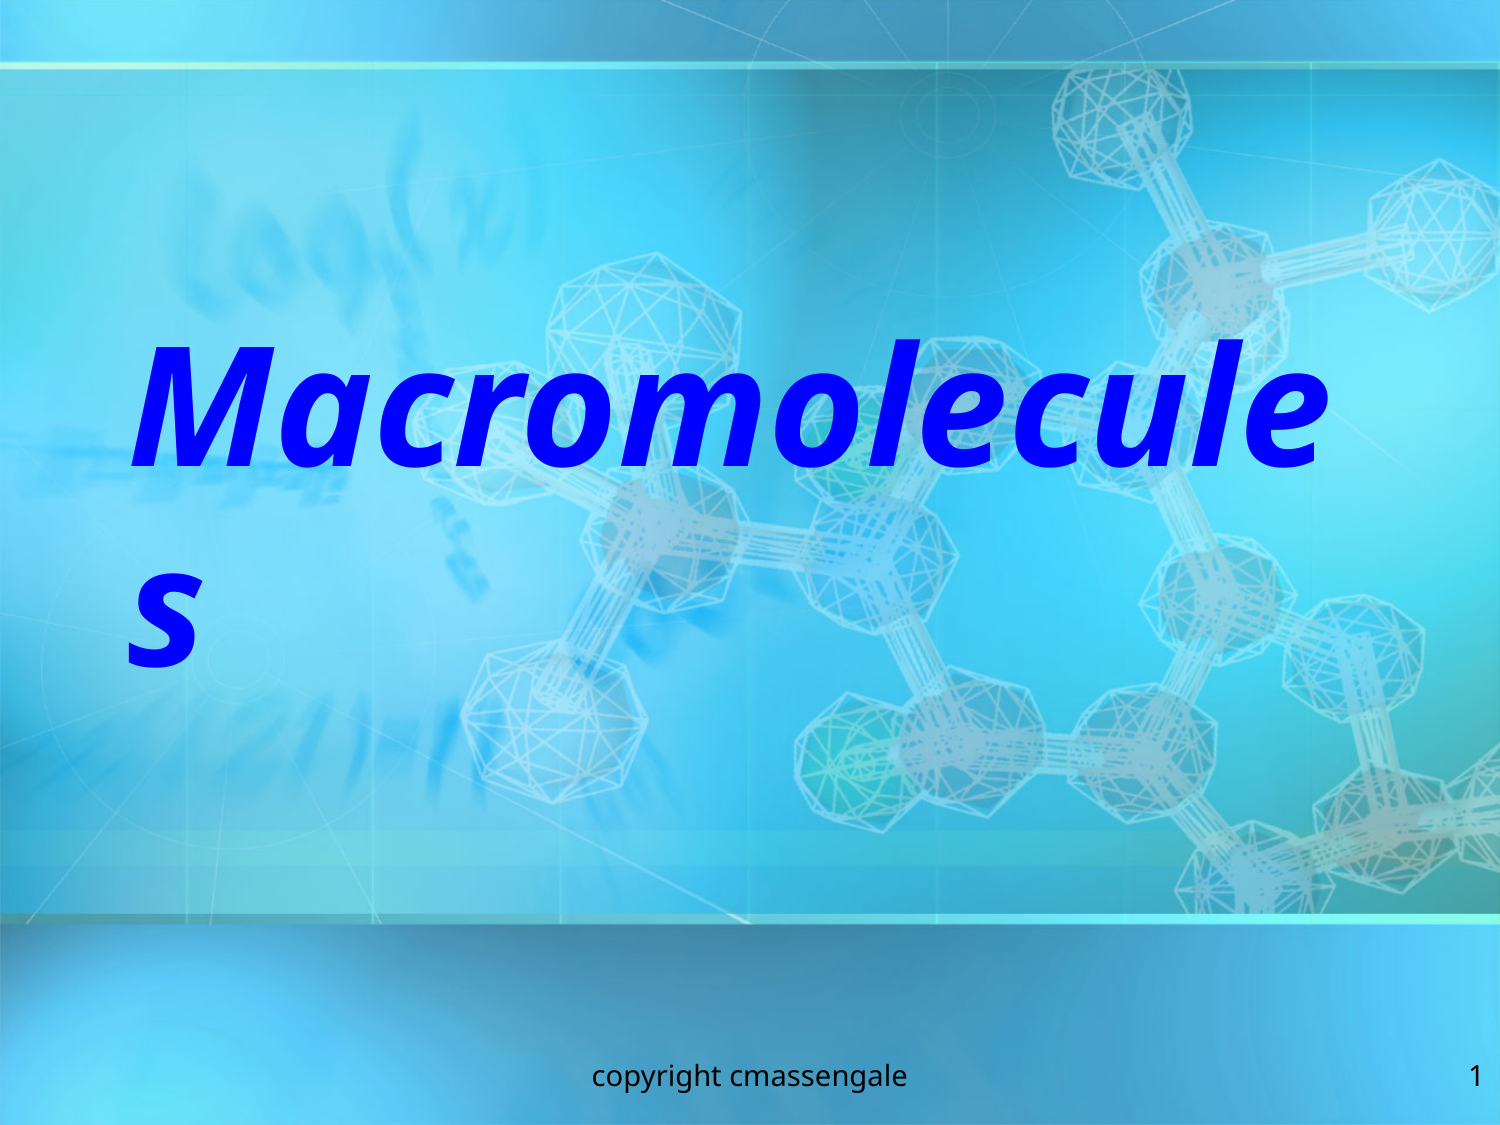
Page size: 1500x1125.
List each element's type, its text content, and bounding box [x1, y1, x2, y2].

title Macromolecules [112, 299, 1388, 700]
slide_number 1 [1187, 1049, 1500, 1125]
picture [0, 0, 1500, 1125]
footer copyright cmassengale [512, 1049, 988, 1125]
